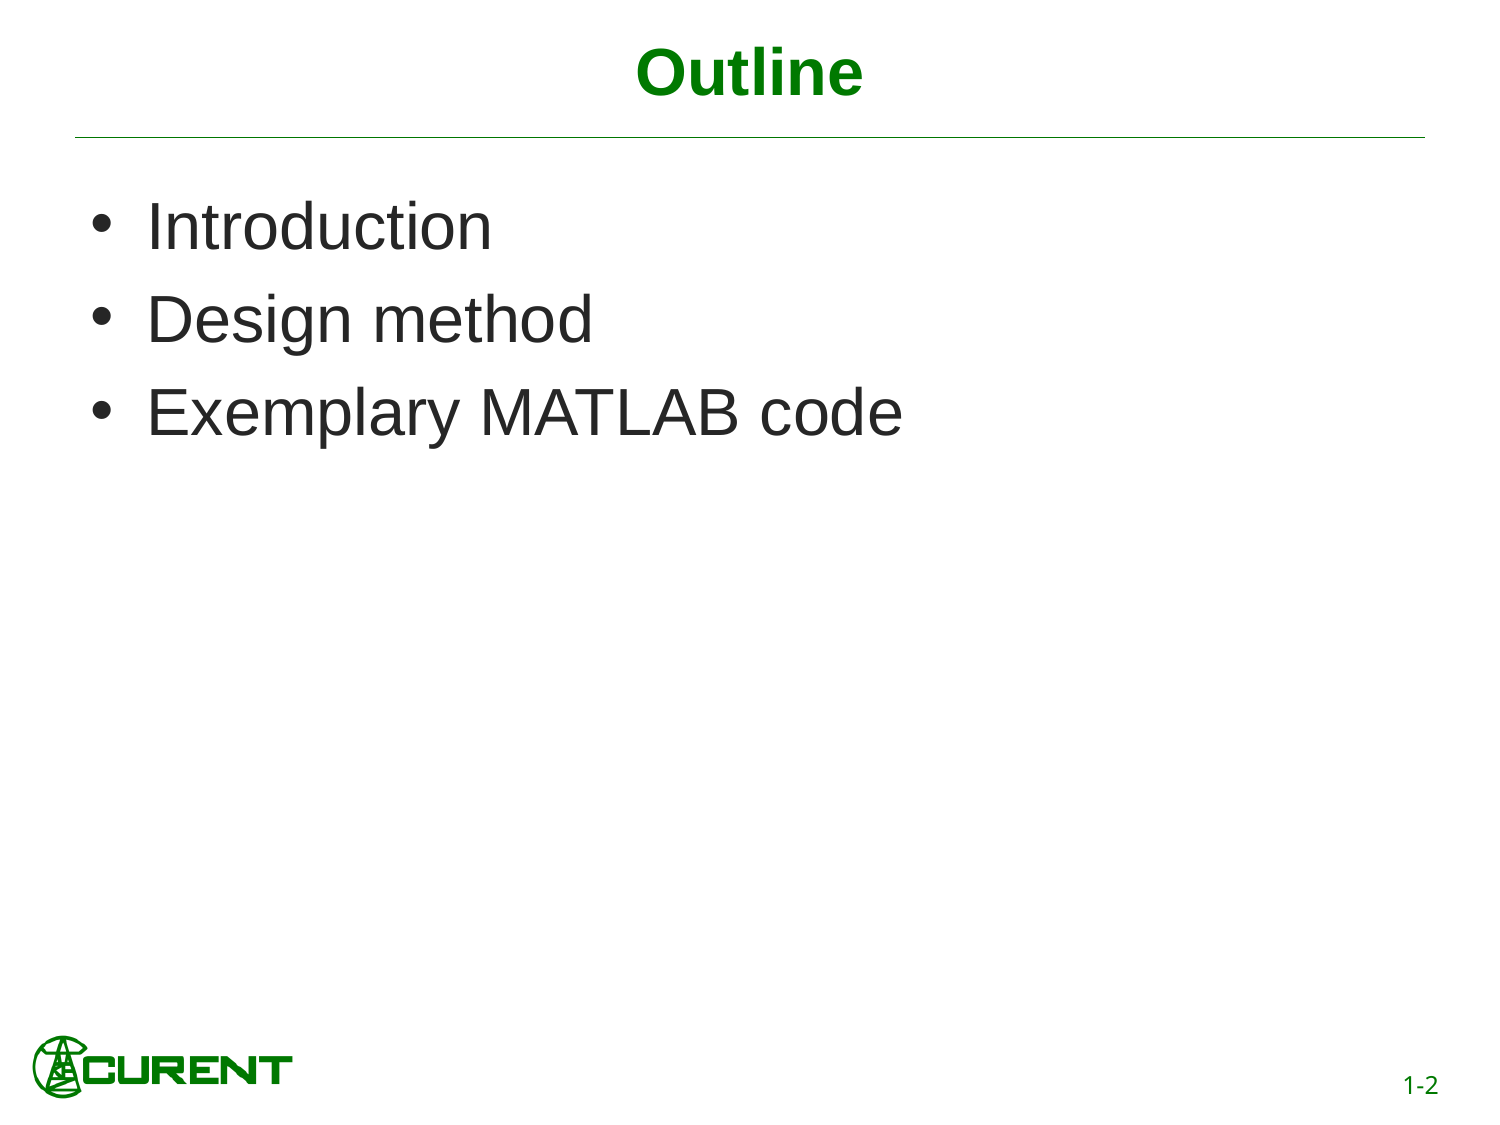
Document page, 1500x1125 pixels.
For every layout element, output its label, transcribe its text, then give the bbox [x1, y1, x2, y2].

picture [24, 1032, 300, 1101]
list Introduction Design method Exemplary MATLAB code [75, 174, 1425, 1013]
title Outline [75, 0, 1425, 138]
slide_number 1-2 [1387, 1062, 1488, 1113]
